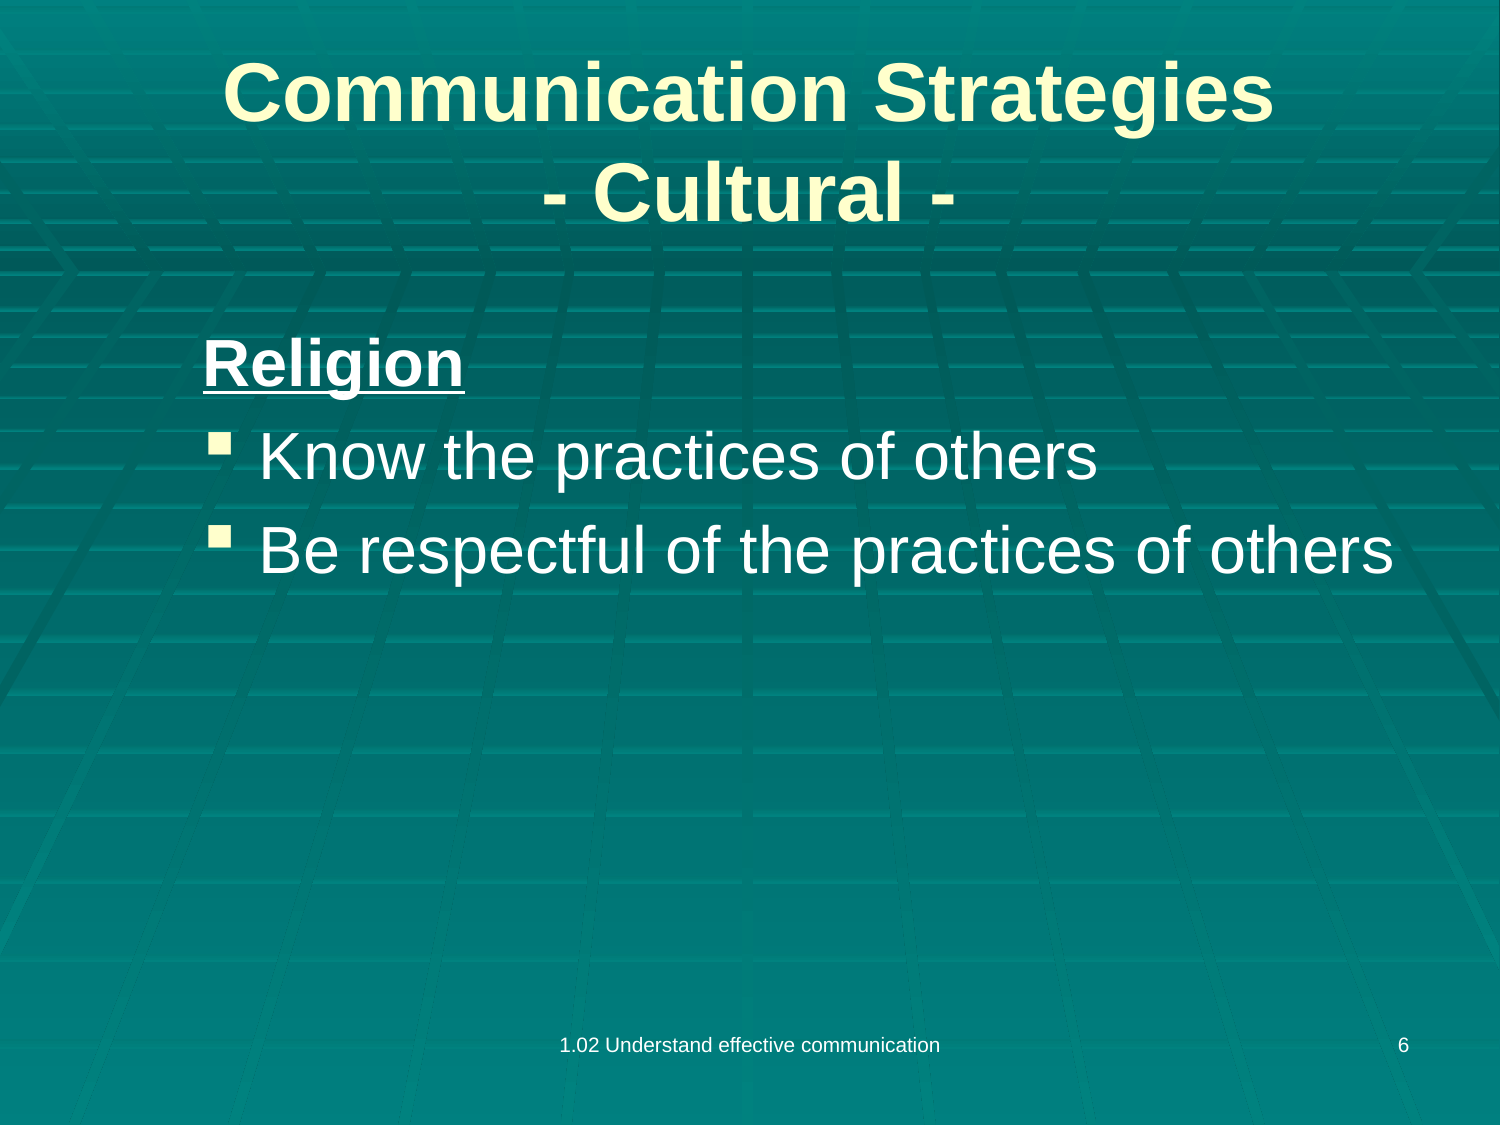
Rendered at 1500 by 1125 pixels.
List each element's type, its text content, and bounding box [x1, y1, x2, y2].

list Religion Know the practices of others Be respectful of the practices of others [187, 312, 1425, 1001]
title Communication Strategies - Cultural - [74, 44, 1425, 233]
footer 1.02 Understand effective communication [512, 1023, 988, 1103]
slide_number 6 [1074, 1023, 1425, 1103]
